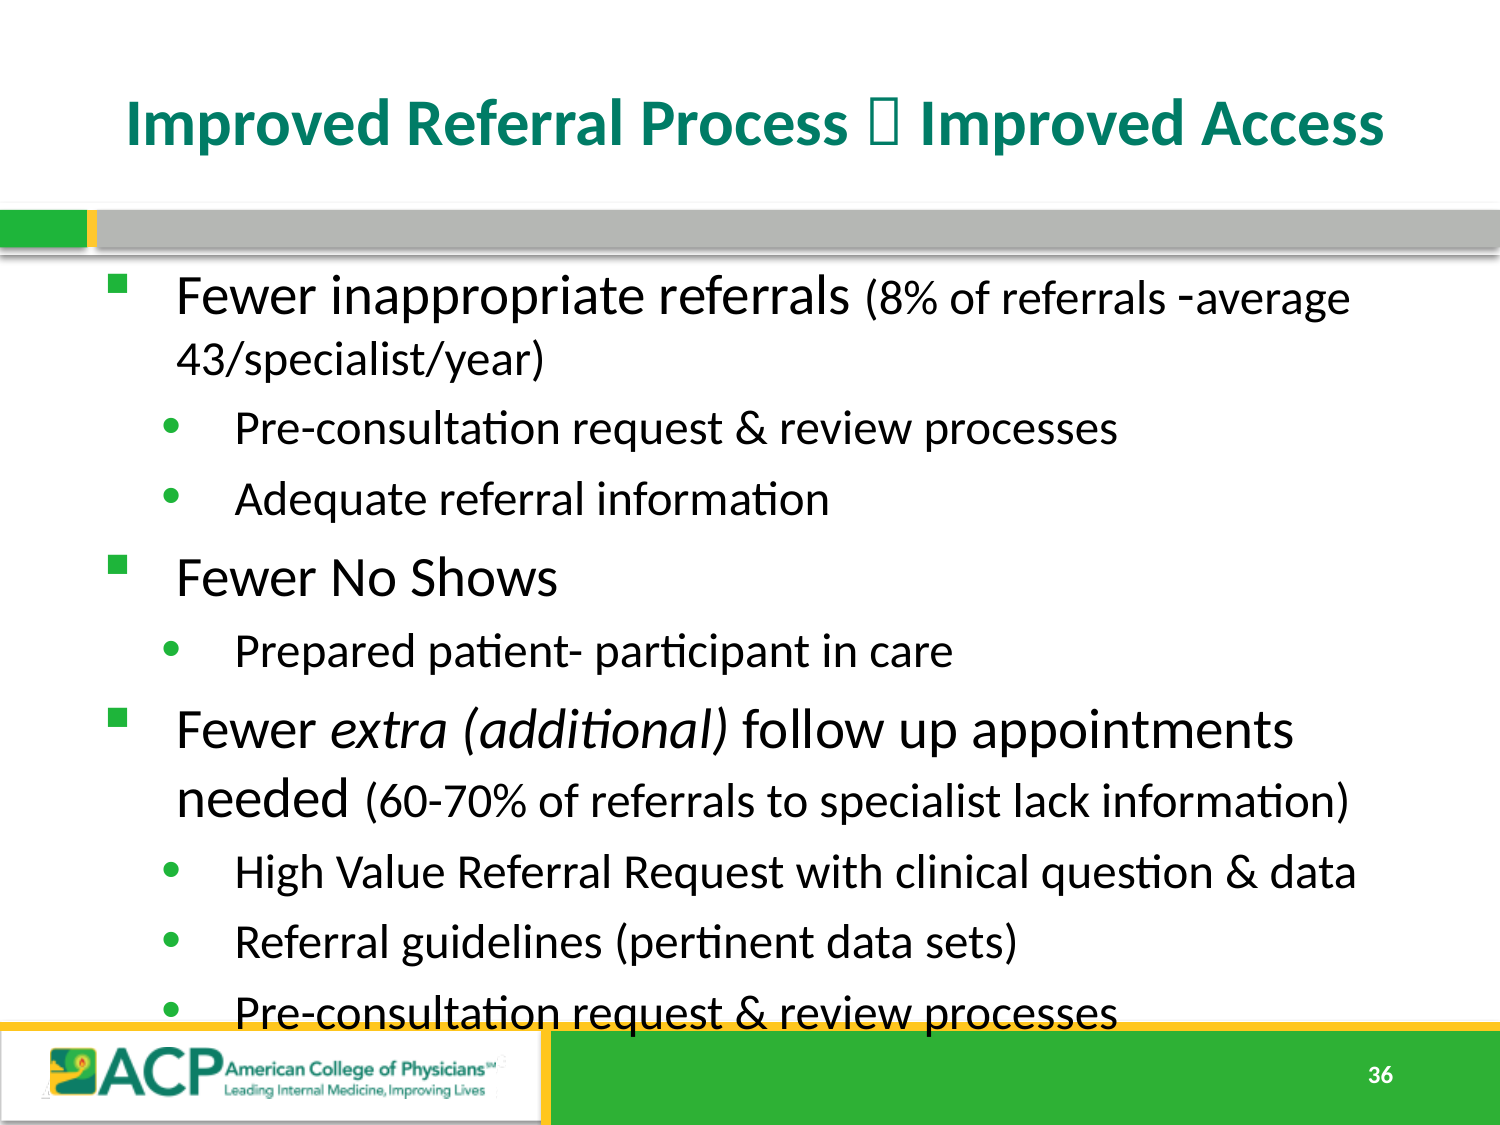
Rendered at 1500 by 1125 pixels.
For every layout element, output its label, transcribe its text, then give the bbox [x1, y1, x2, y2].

list Fewer inappropriate referrals (8% of referrals -average 43/specialist/year) Pre-consultation request & review processes Adequate referral information Fewer No Shows Prepared patient- participant in care Fewer extra (additional) follow up appointments needed (60-70% of referrals to specialist lack information) High Value Referral Request with clinical question & data Referral guidelines (pertinent data sets) Pre-consultation request & review processes [87, 249, 1451, 1050]
title Improved Referral Process  Improved Access [87, 37, 1438, 200]
picture [50, 1047, 496, 1099]
